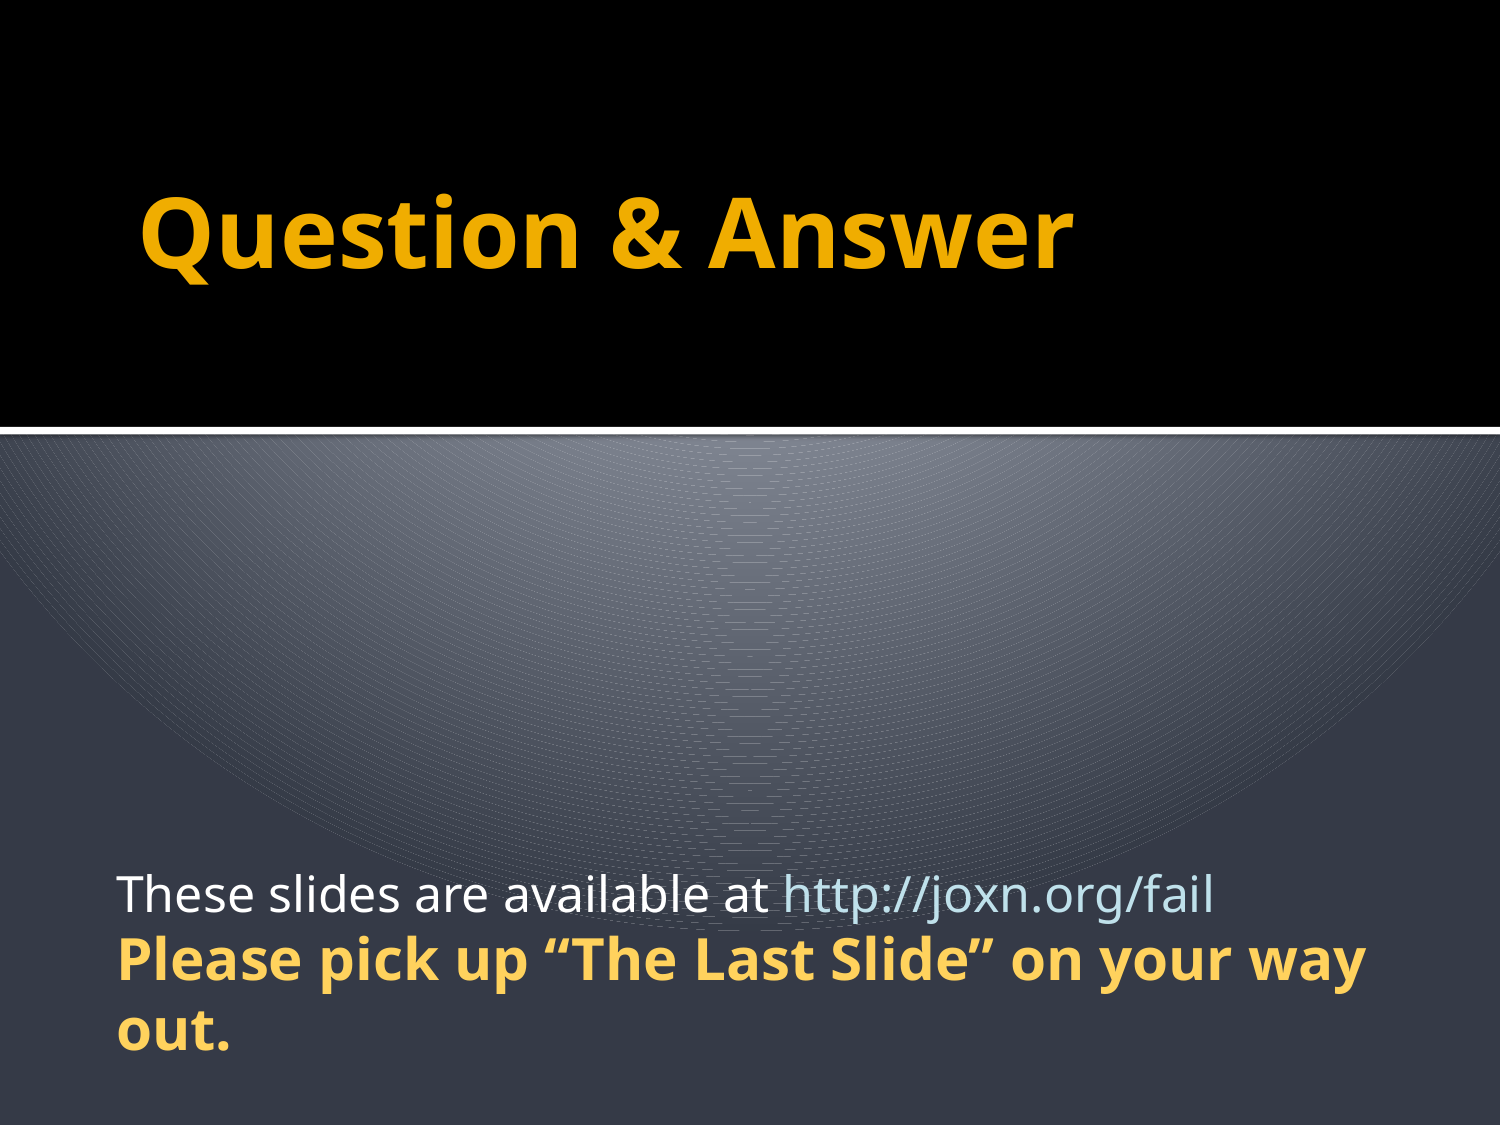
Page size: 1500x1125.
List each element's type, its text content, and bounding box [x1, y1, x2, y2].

list These slides are available at http://joxn.org/fail Please pick up “The Last Slide” on your way out. [92, 862, 1408, 1075]
title Question & Answer [123, 19, 1438, 288]
